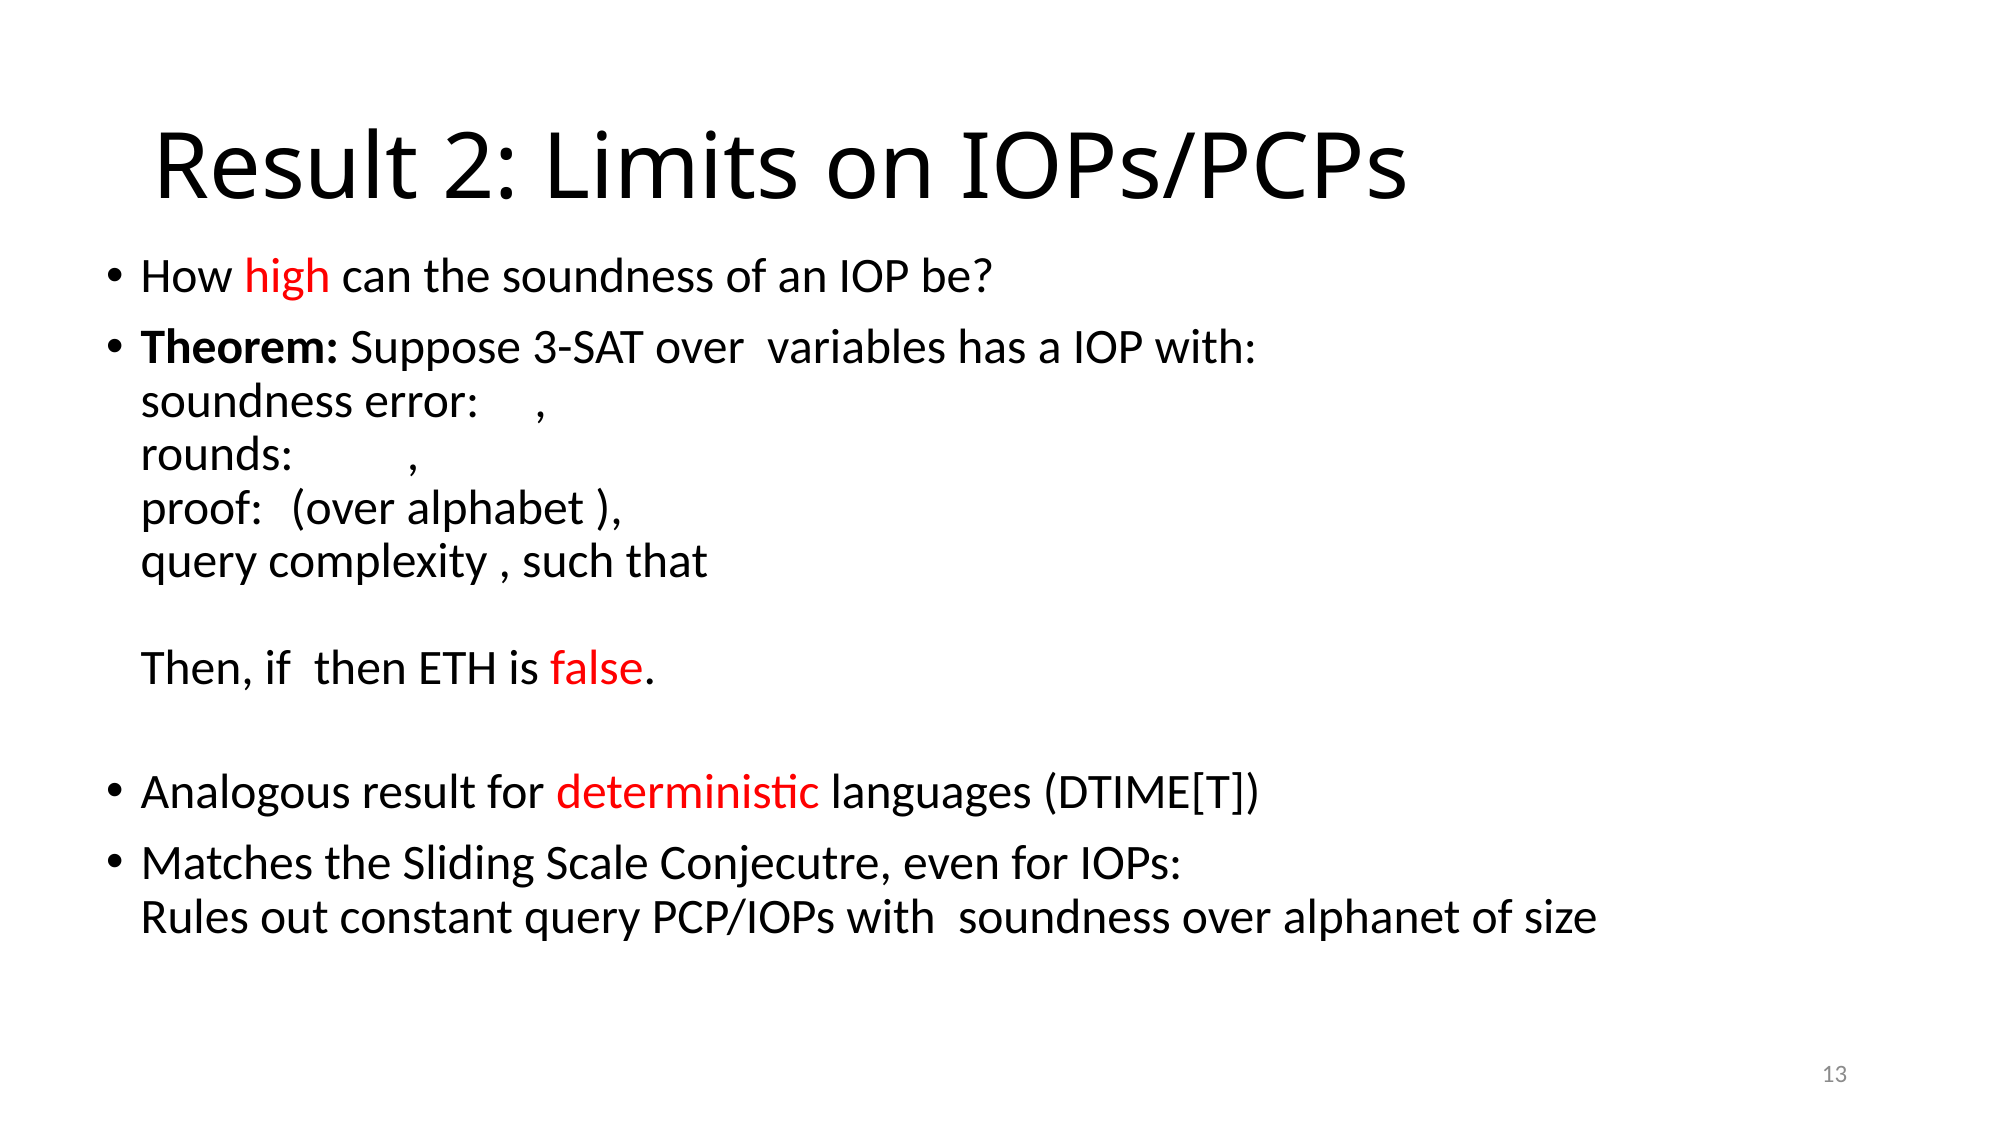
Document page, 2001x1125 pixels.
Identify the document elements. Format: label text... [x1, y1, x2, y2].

slide_number 13 [1412, 1042, 1863, 1103]
title Result 2: Limits on IOPs/PCPs [137, 59, 1863, 278]
